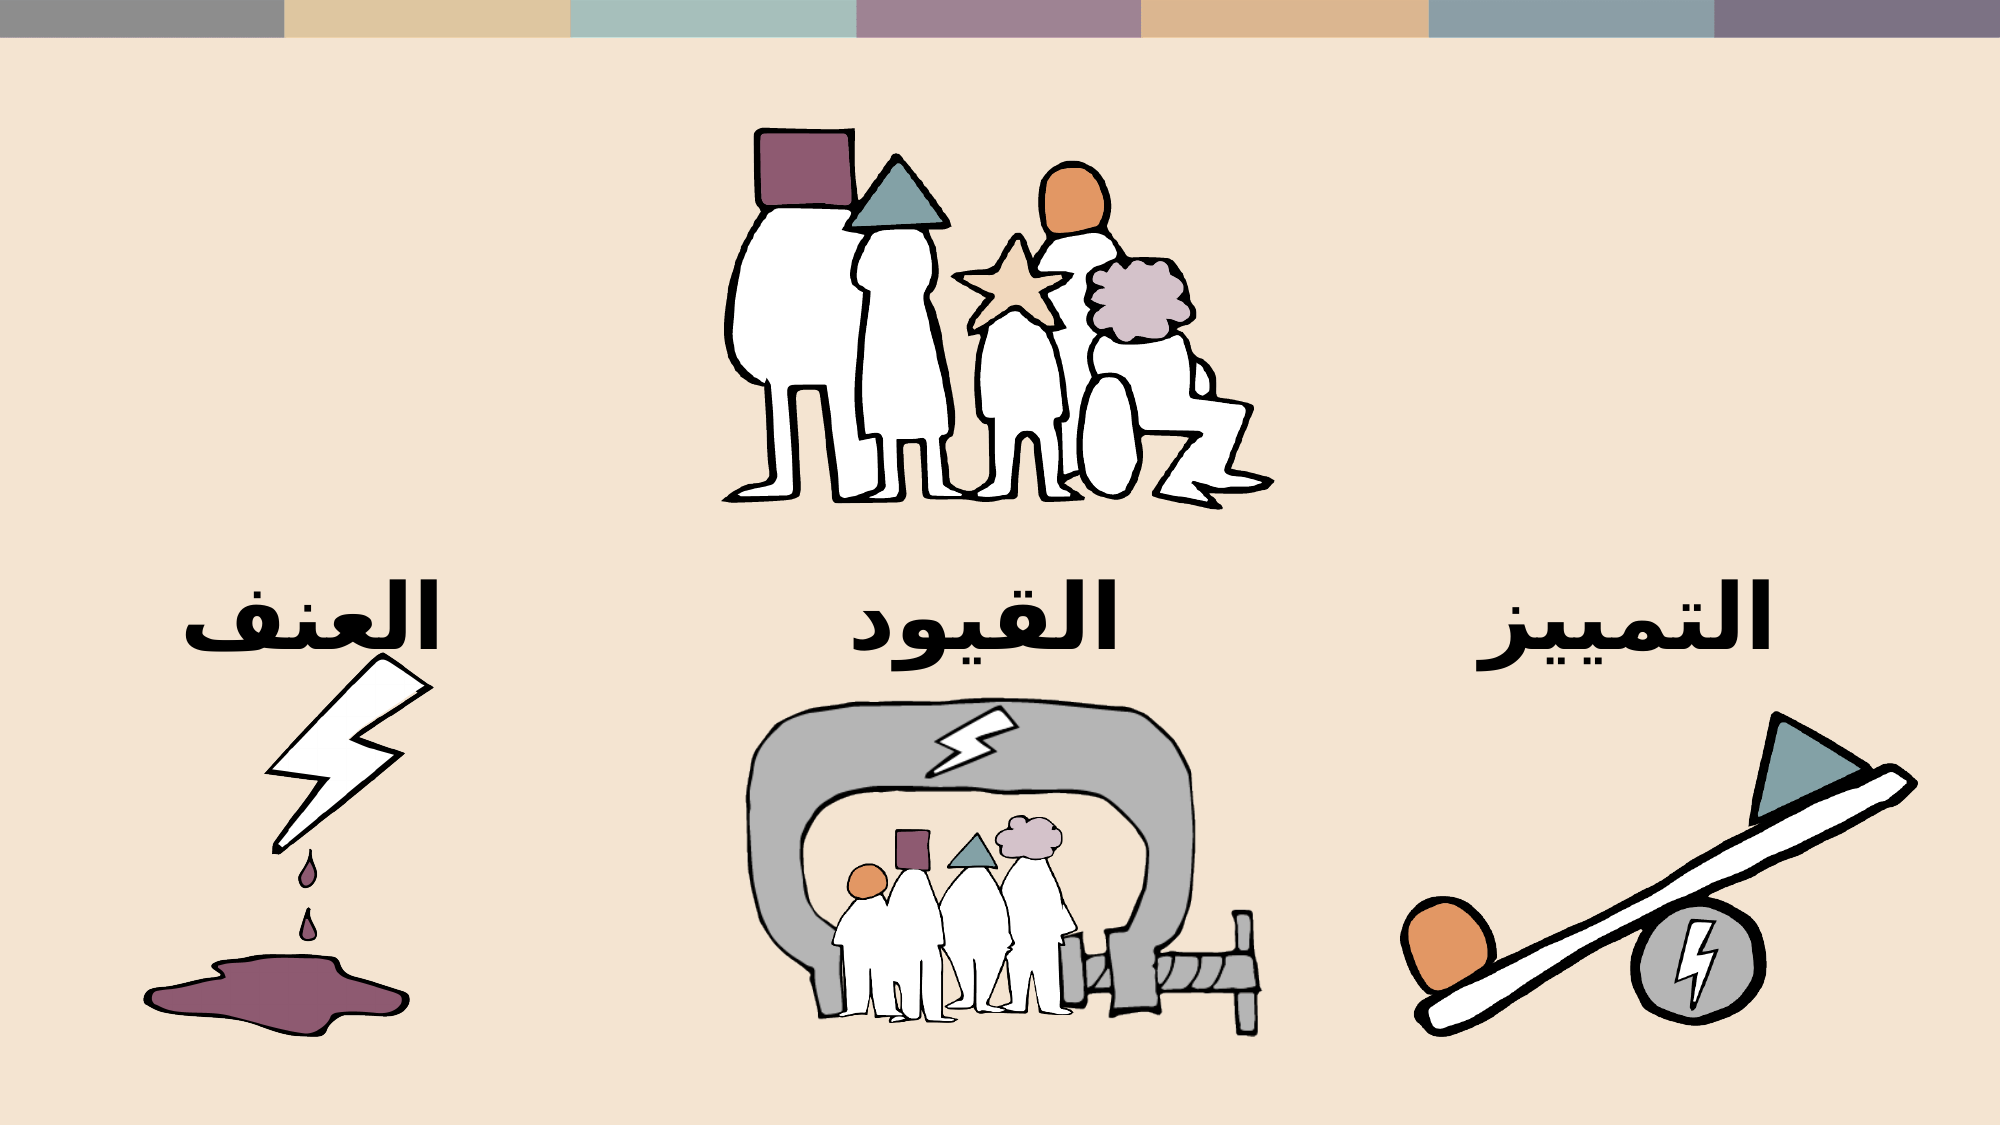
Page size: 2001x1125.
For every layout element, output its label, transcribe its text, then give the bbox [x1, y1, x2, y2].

picture [745, 696, 1264, 1037]
picture [1400, 711, 1918, 1037]
text_box التمييز [1333, 550, 1925, 675]
picture [721, 127, 1275, 510]
picture [142, 652, 434, 1037]
picture [0, 0, 2000, 38]
text_box العنف [17, 550, 609, 675]
text_box القيود [690, 550, 1282, 675]
